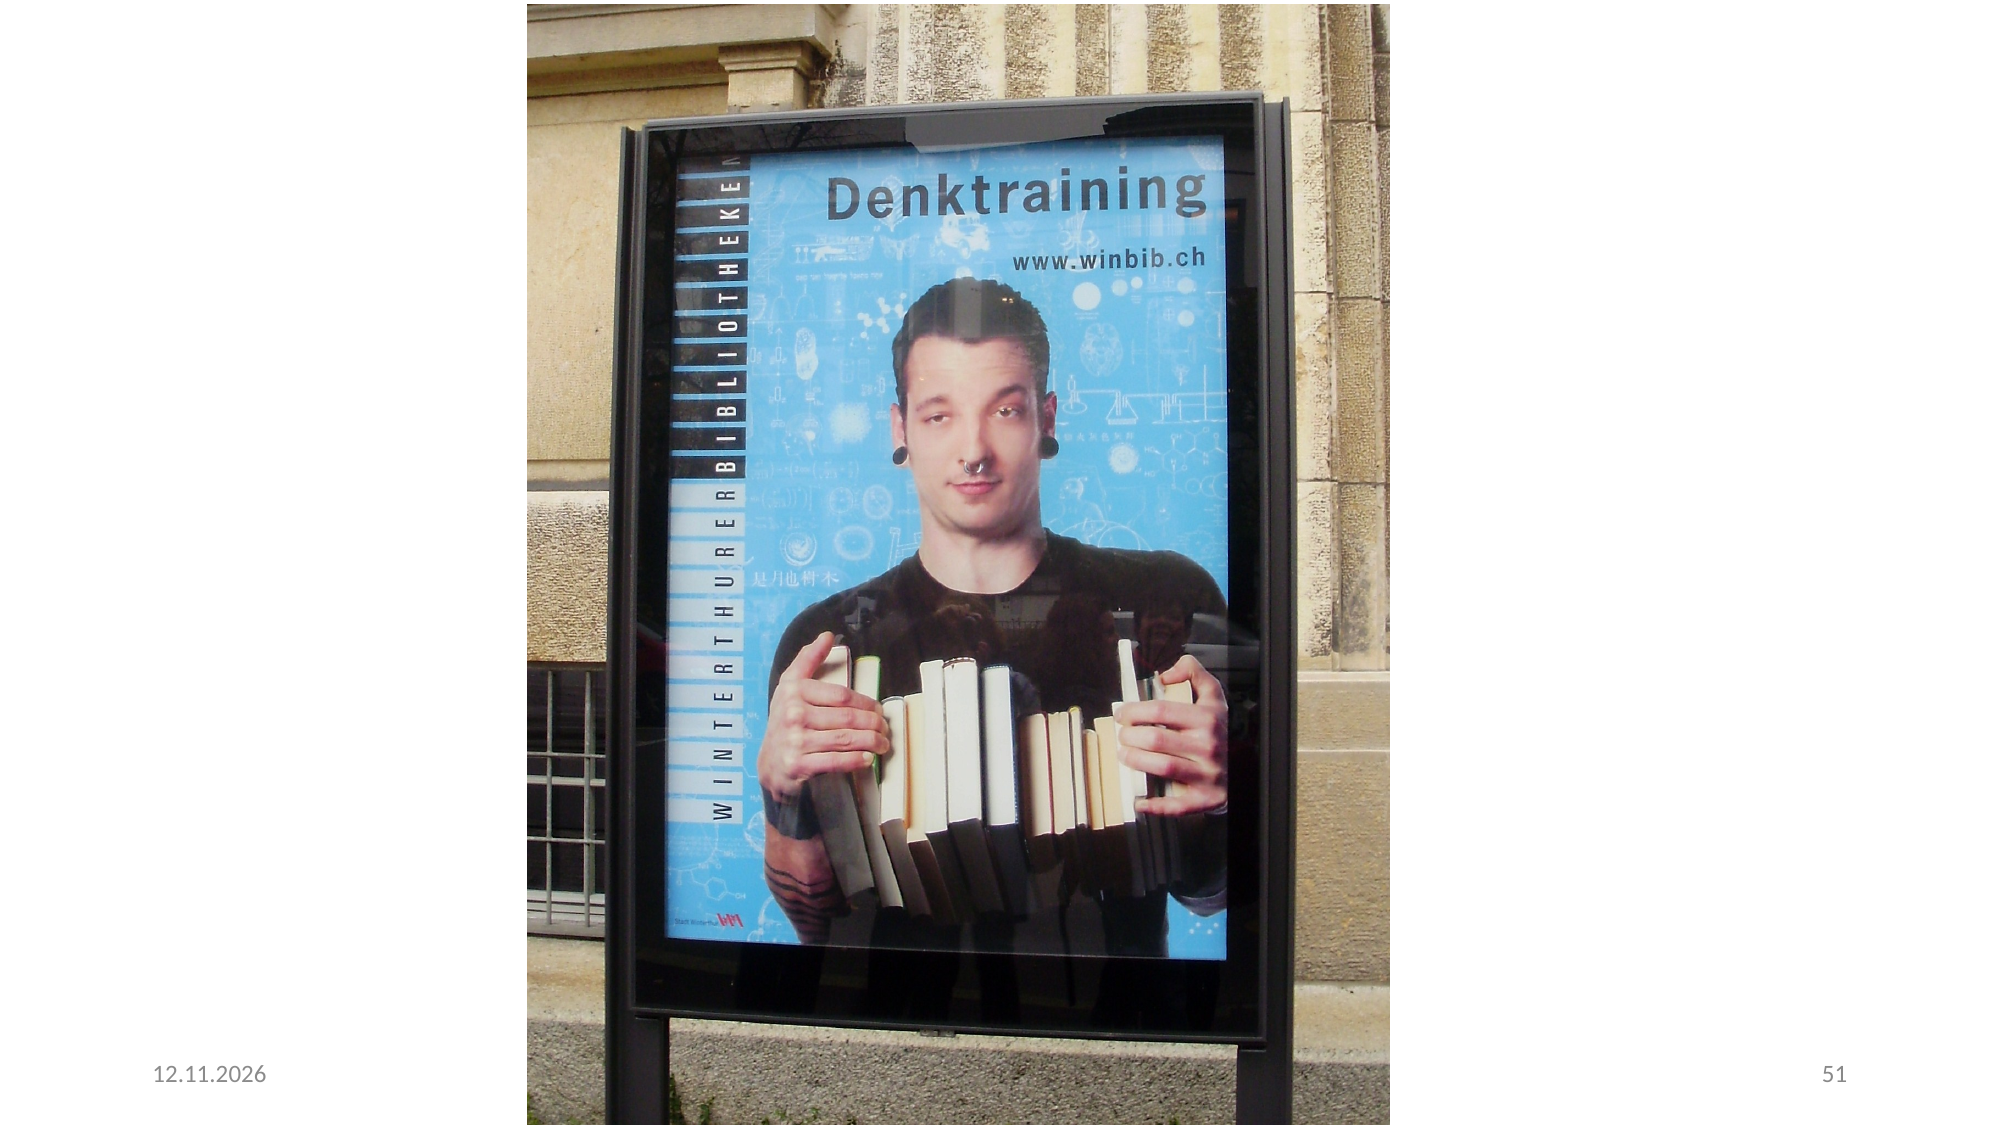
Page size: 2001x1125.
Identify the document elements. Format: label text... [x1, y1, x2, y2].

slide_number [137, 1042, 527, 1103]
picture [527, 4, 1390, 1125]
slide_number 51 [1412, 1042, 1863, 1103]
